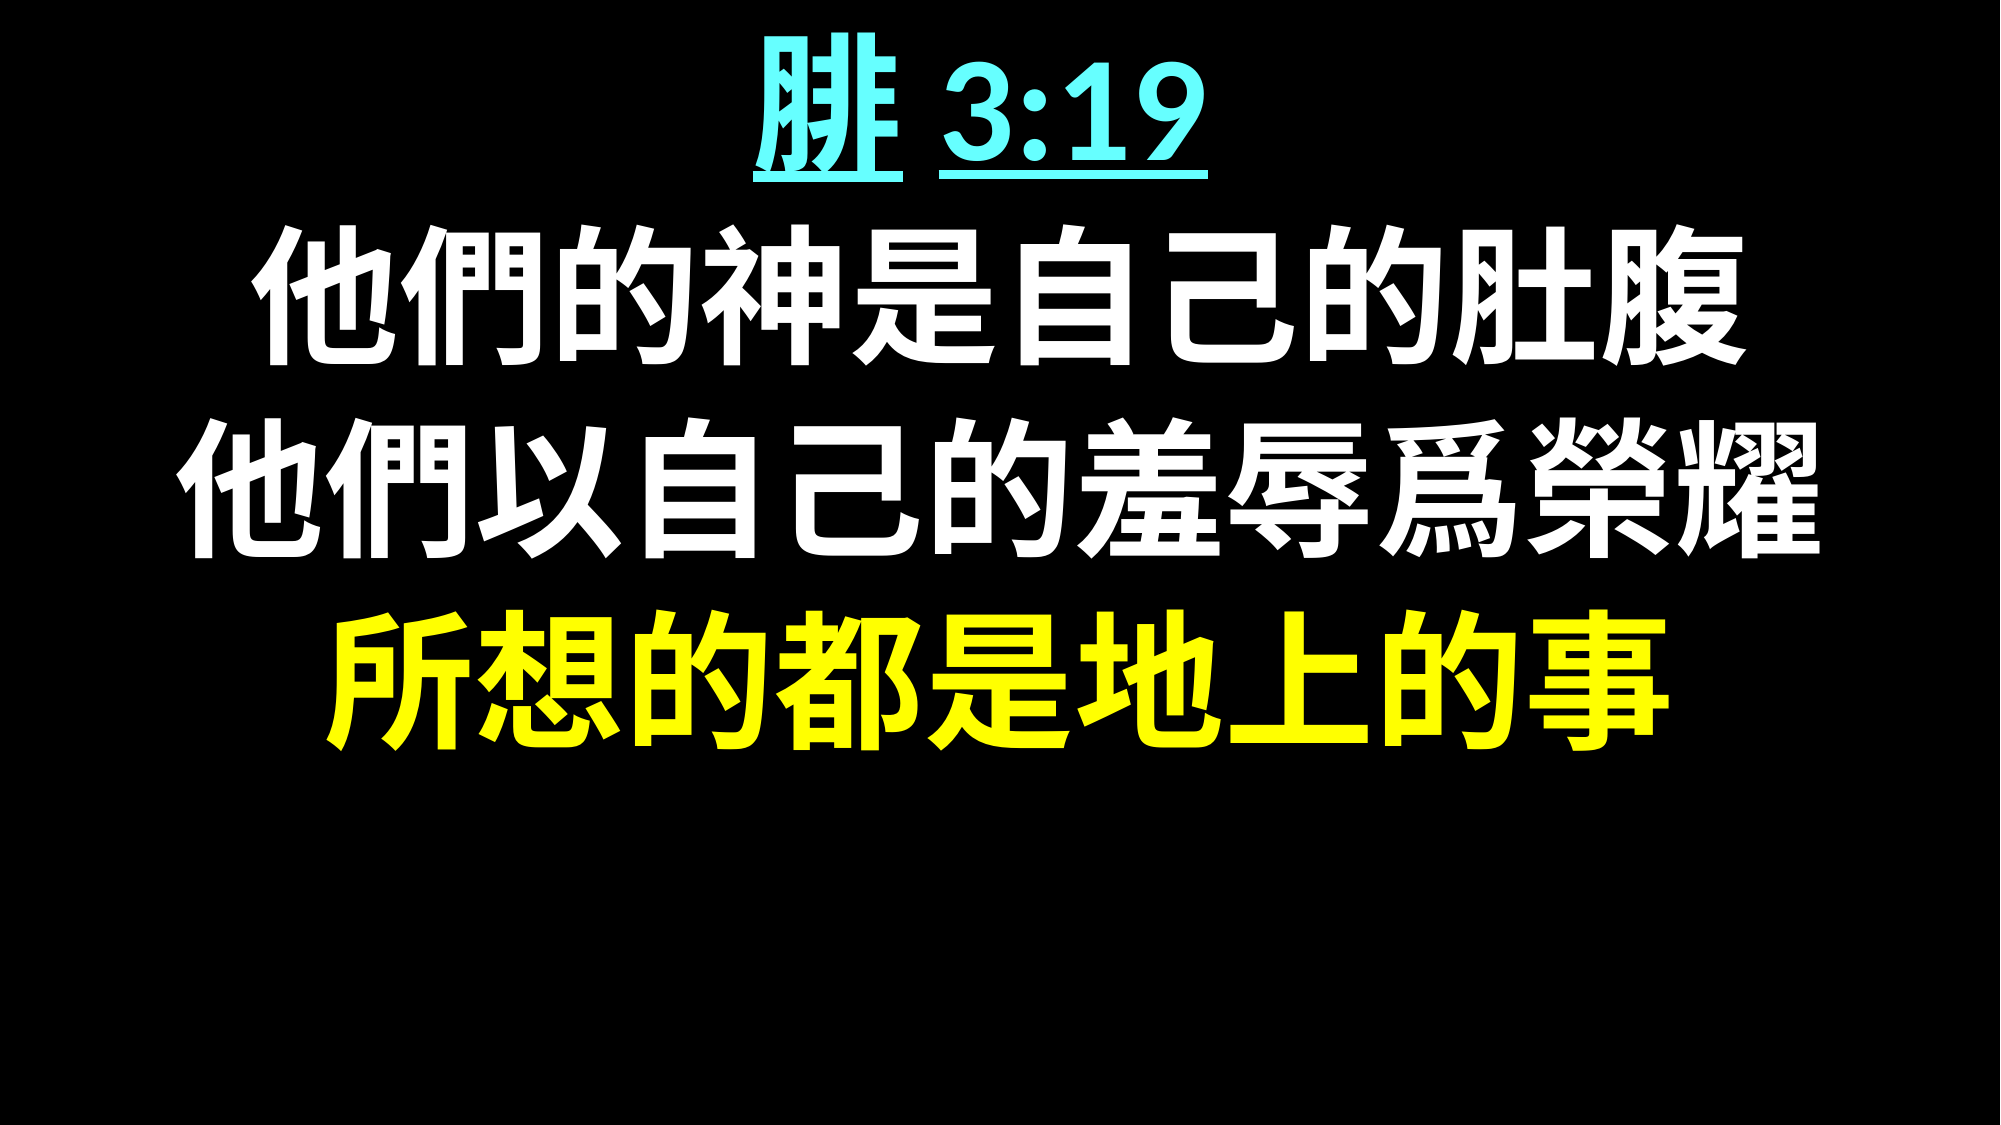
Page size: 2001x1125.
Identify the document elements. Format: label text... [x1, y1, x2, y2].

text_box 腓3:19 他們的神是自己的肚腹 他們以自己的羞辱爲榮耀 所想的都是地上的事 [0, 3, 2000, 776]
